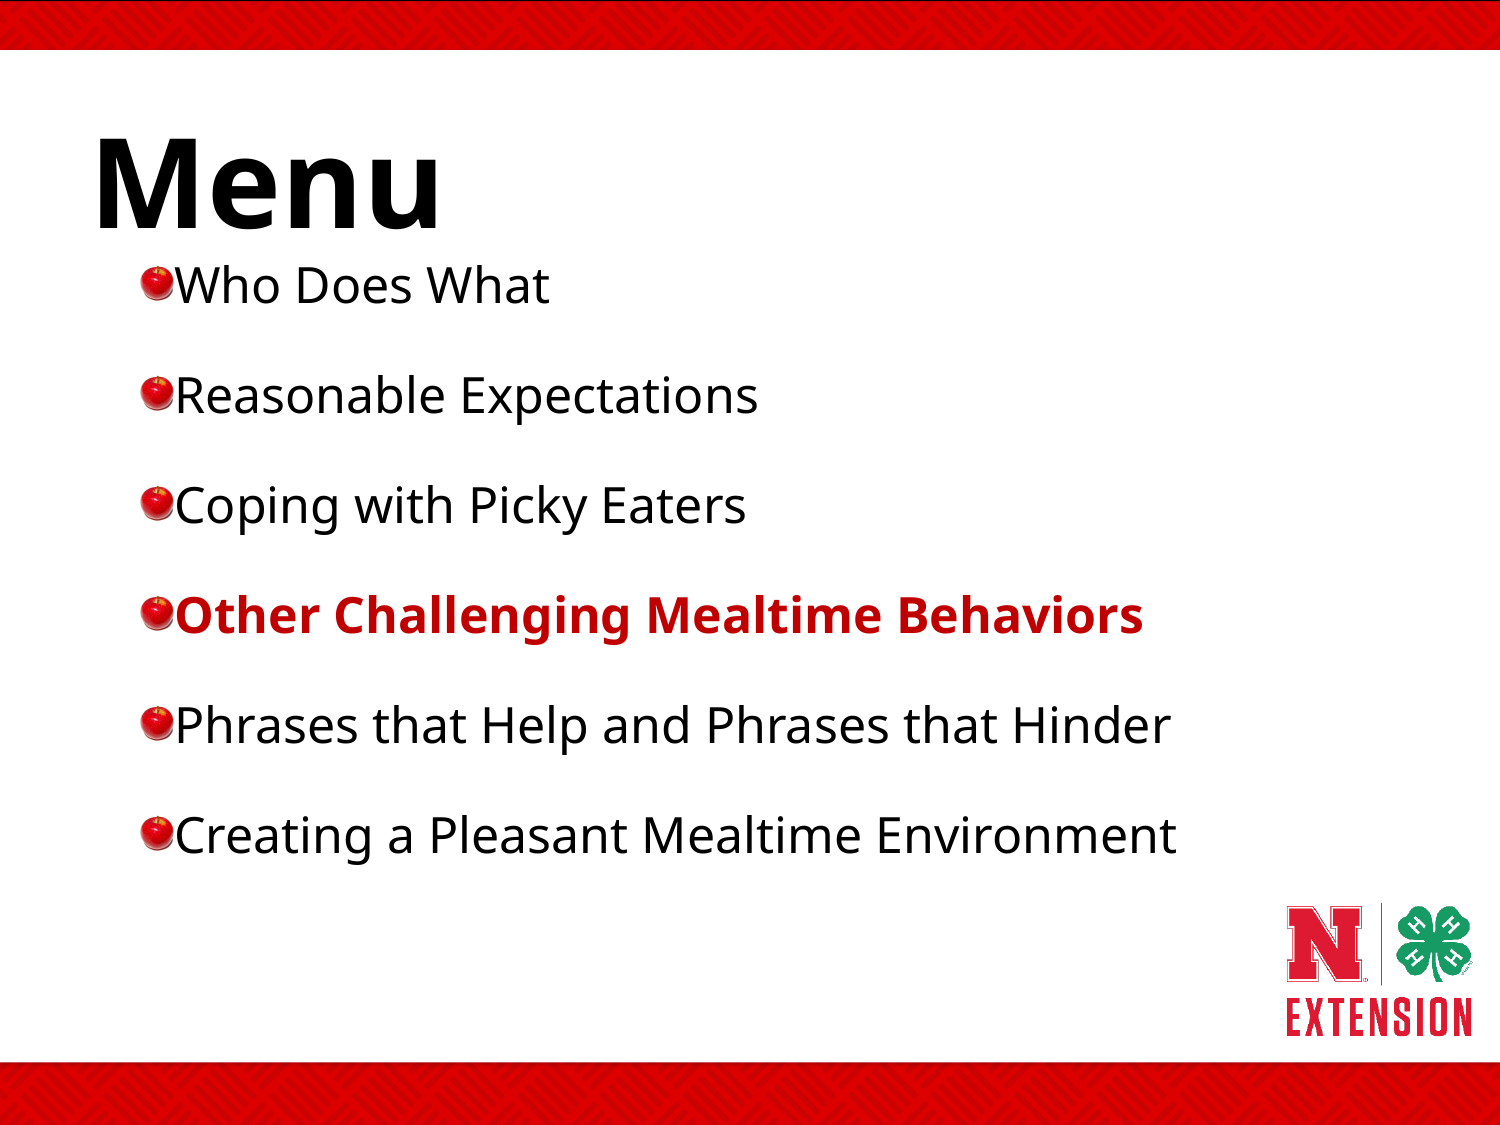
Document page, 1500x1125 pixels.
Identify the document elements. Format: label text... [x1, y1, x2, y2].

picture [1275, 895, 1483, 1043]
picture [139, 815, 175, 851]
picture [139, 265, 175, 301]
picture [0, 0, 1500, 50]
picture [139, 705, 175, 741]
picture [139, 485, 175, 521]
picture [0, 1063, 1500, 1125]
title Menu [75, 95, 1425, 284]
picture [139, 595, 175, 631]
list Who Does What Reasonable Expectations Coping with Picky Eaters Other Challenging Mealtime Behaviors Phrases that Help and Phrases that Hinder Creating a Pleasant Mealtime Environment [125, 245, 1363, 1013]
picture [139, 375, 175, 411]
